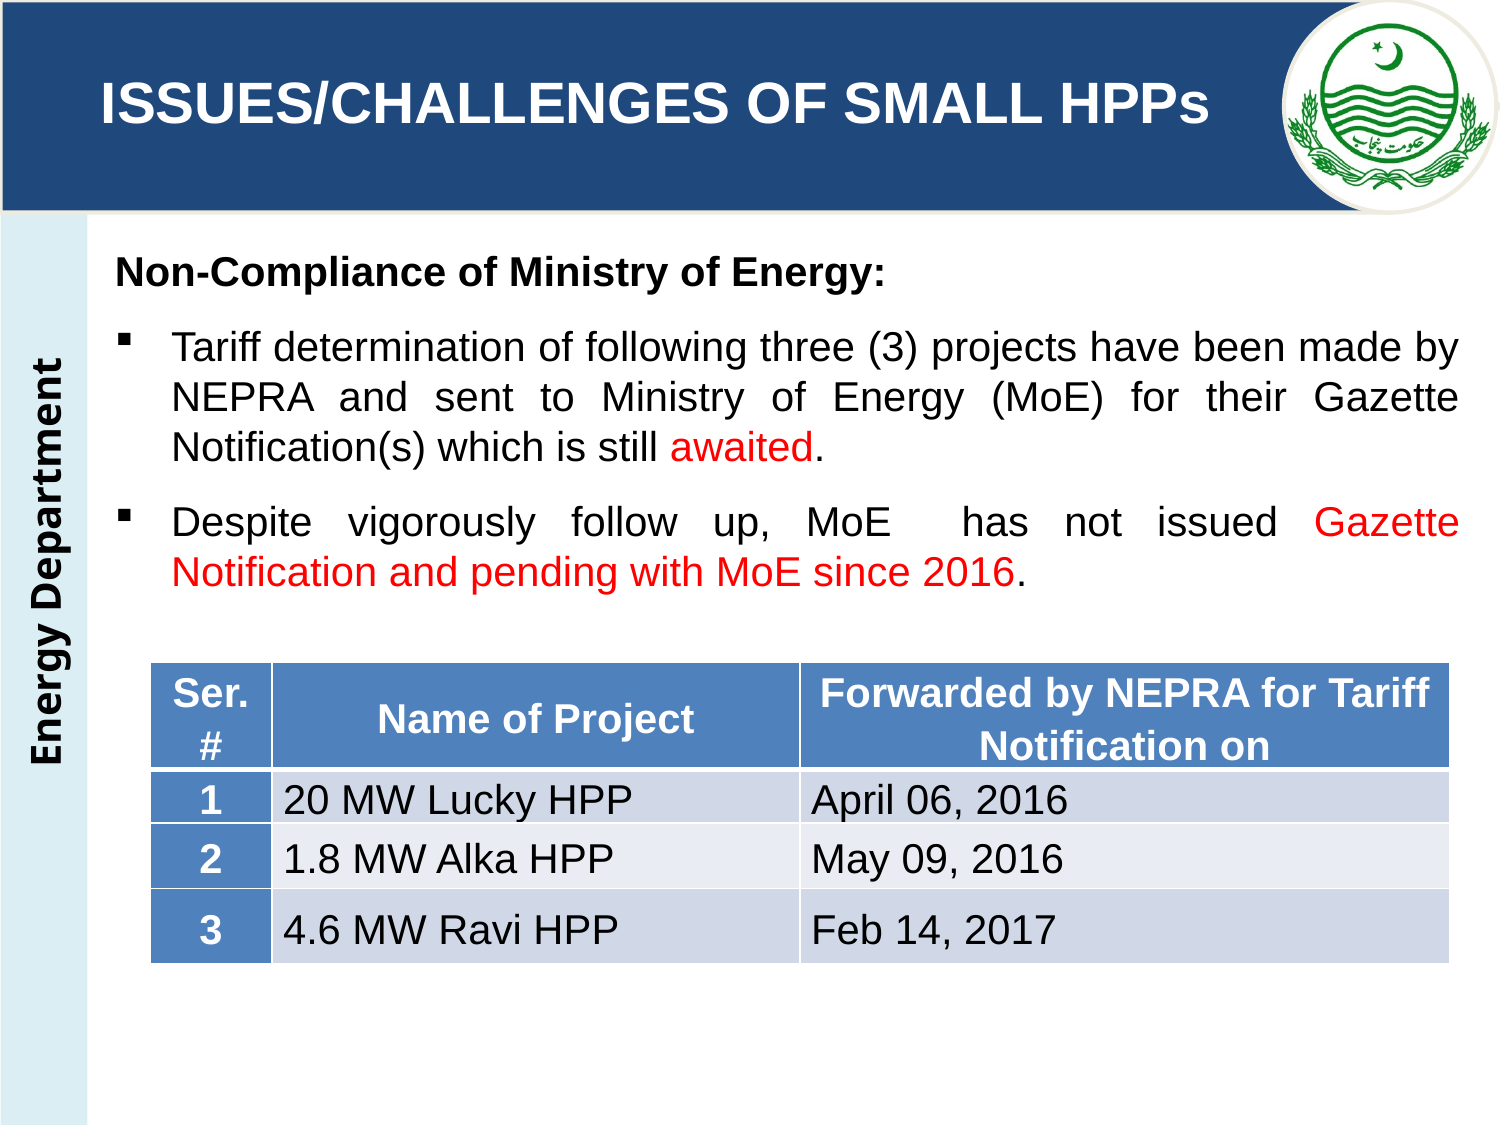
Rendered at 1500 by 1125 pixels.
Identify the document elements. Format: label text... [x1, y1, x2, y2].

table_cell May 09, 2016 [801, 824, 1449, 888]
list Non-Compliance of Ministry of Energy: Tariff determination of following three (3) projects have been made by NEPRA and sent to Ministry of Energy (MoE) for their Gazette Notification(s) which is still awaited. Despite vigorously follow up, MoE has not issued Gazette Notification and pending with MoE since 2016. [99, 237, 1475, 1088]
table_cell 4.6 MW Ravi HPP [273, 889, 799, 963]
table_cell 2 [151, 824, 271, 888]
table_cell 1.8 MW Alka HPP [273, 824, 799, 888]
title ISSUES/CHALLENGES OF SMALL HPPs [12, 24, 1300, 175]
picture [1300, 3, 1494, 210]
table_cell April 06, 2016 [801, 772, 1449, 822]
table_header Forwarded by NEPRA for Tariff Notification on [801, 663, 1449, 767]
table_cell Feb 14, 2017 [801, 889, 1449, 963]
table_cell 3 [151, 889, 271, 963]
table_cell 1 [151, 772, 271, 822]
table_header Name of Project [273, 663, 799, 767]
table_header Ser. # [151, 663, 271, 767]
table_cell 20 MW Lucky HPP [273, 772, 799, 822]
